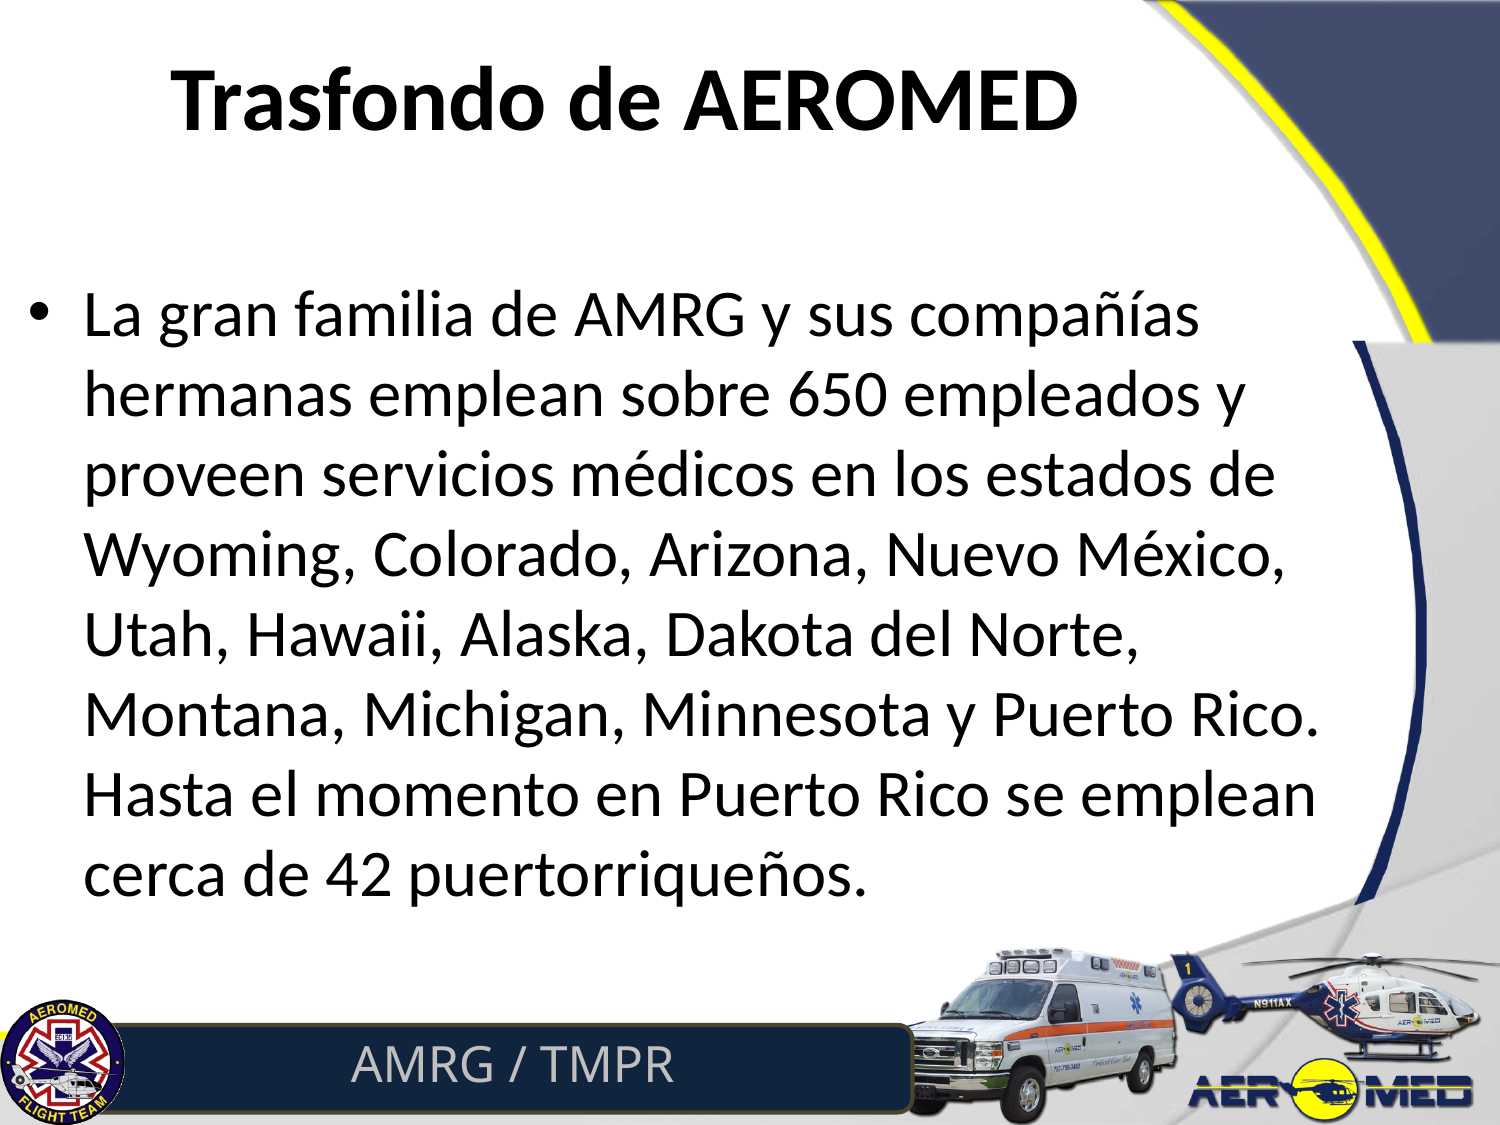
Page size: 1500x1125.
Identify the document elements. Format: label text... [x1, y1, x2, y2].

title Trasfondo de AEROMED [0, 0, 1250, 188]
list La gran familia de AMRG y sus compañías hermanas emplean sobre 650 empleados y proveen servicios médicos en los estados de Wyoming, Colorado, Arizona, Nuevo México, Utah, Hawaii, Alaska, Dakota del Norte, Montana, Michigan, Minnesota y Puerto Rico. Hasta el momento en Puerto Rico se emplean cerca de 42 puertorriqueños. [12, 262, 1363, 1005]
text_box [0, 999, 913, 1125]
picture [0, 0, 1500, 1125]
